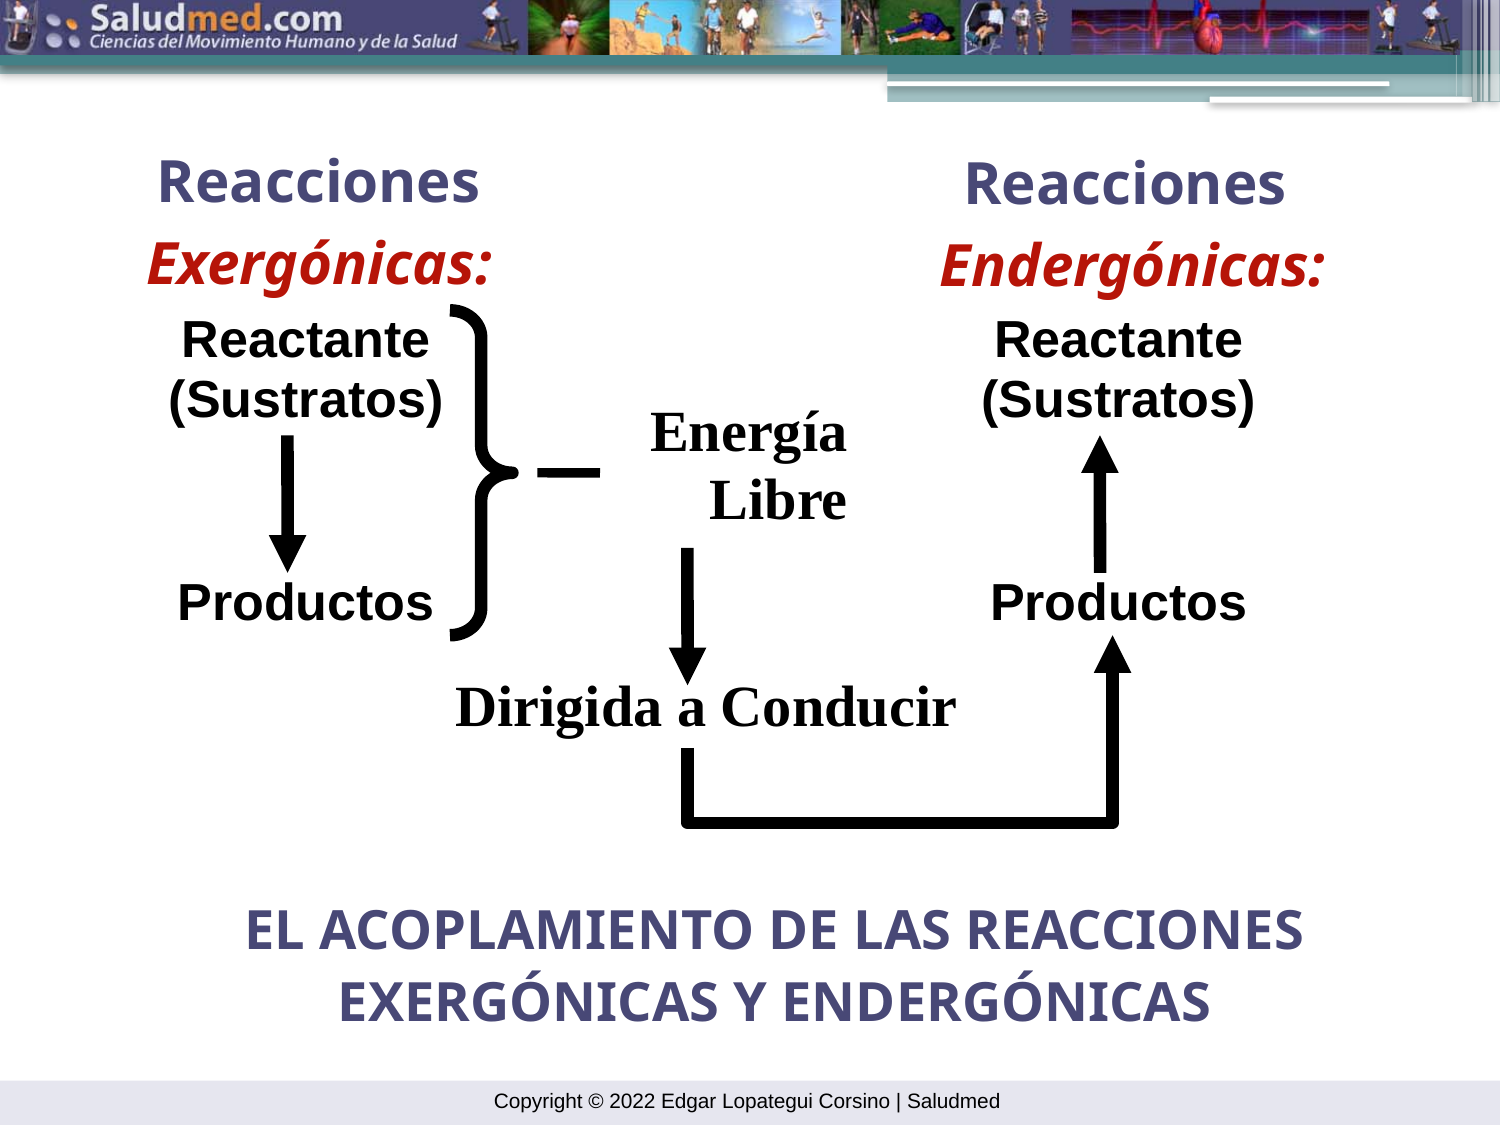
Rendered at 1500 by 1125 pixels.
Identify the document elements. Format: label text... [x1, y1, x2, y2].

text_box [281, 435, 294, 572]
text_box [687, 635, 1119, 824]
text_box Productos [899, 572, 1338, 698]
text_box EL ACOPLAMIENTO DE LAS REACCIONES EXERGÓNICAS Y ENDERGÓNICAS [75, 897, 1475, 1023]
text_box [449, 436, 513, 572]
text_box Productos [87, 572, 525, 698]
text_box Energía Libre [587, 397, 863, 511]
text_box Dirigida a Conducir [1113, 698, 1125, 736]
text_box Reacciones Exergónicas: [37, 137, 600, 309]
text_box Reactante (Sustratos) [87, 310, 525, 436]
text_box Dirigida a Conducir [275, 685, 899, 736]
picture [0, 0, 1460, 55]
text_box [681, 547, 694, 686]
text_box Reacciones Endergónicas: [855, 139, 1395, 313]
text_box Reactante (Sustratos) [899, 310, 1338, 436]
text_box [1093, 435, 1107, 572]
